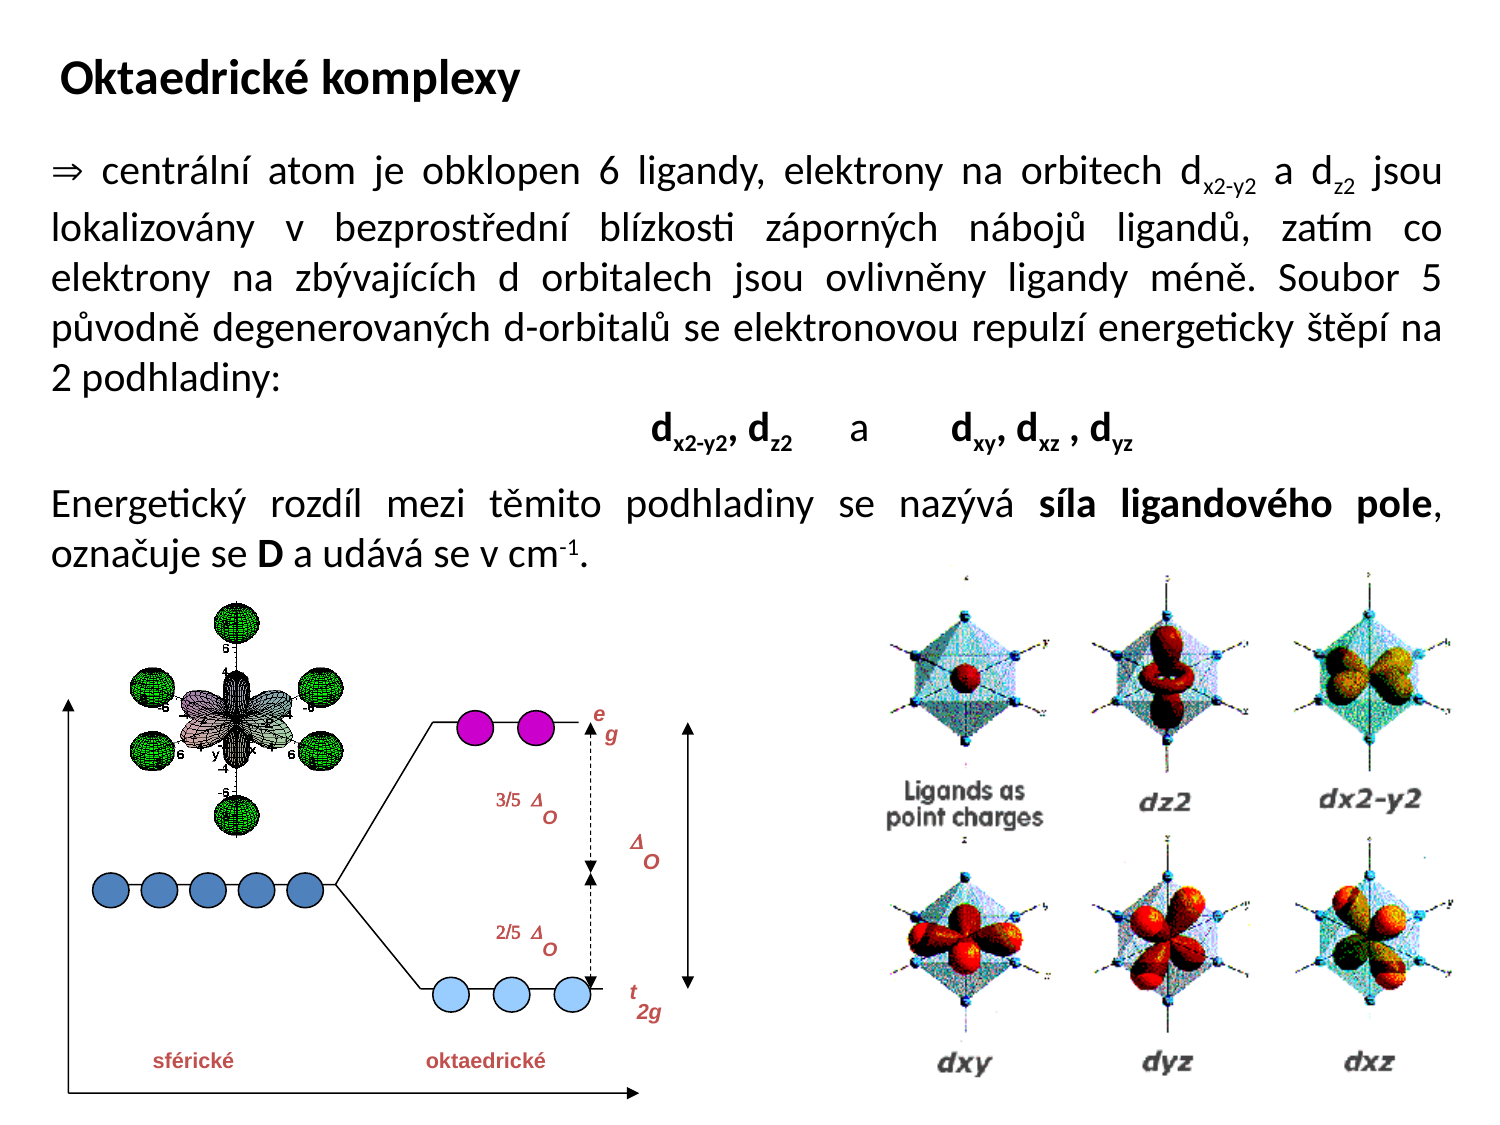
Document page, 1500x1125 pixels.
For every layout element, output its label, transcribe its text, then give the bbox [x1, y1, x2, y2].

text_box  centrální atom je obklopen 6 ligandy, elektrony na orbitech dx2-y2 a dz2 jsou lokalizovány v bezprostřední blízkosti záporných nábojů ligandů, zatím co elektrony na zbývajících d orbitalech jsou ovlivněny ligandy méně. Soubor 5 původně degenerovaných d-orbitalů se elektronovou repulzí energeticky štěpí na 2 podhladiny: dx2-y2, dz2 a dxy, dxz , dyz Energetický rozdíl mezi těmito podhladiny se nazývá síla ligandového pole, označuje se D a udává se v cm-1. [36, 135, 1458, 584]
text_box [68, 687, 701, 1094]
picture [869, 561, 1465, 1086]
text_box Oktaedrické komplexy [45, 36, 796, 112]
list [125, 595, 348, 843]
